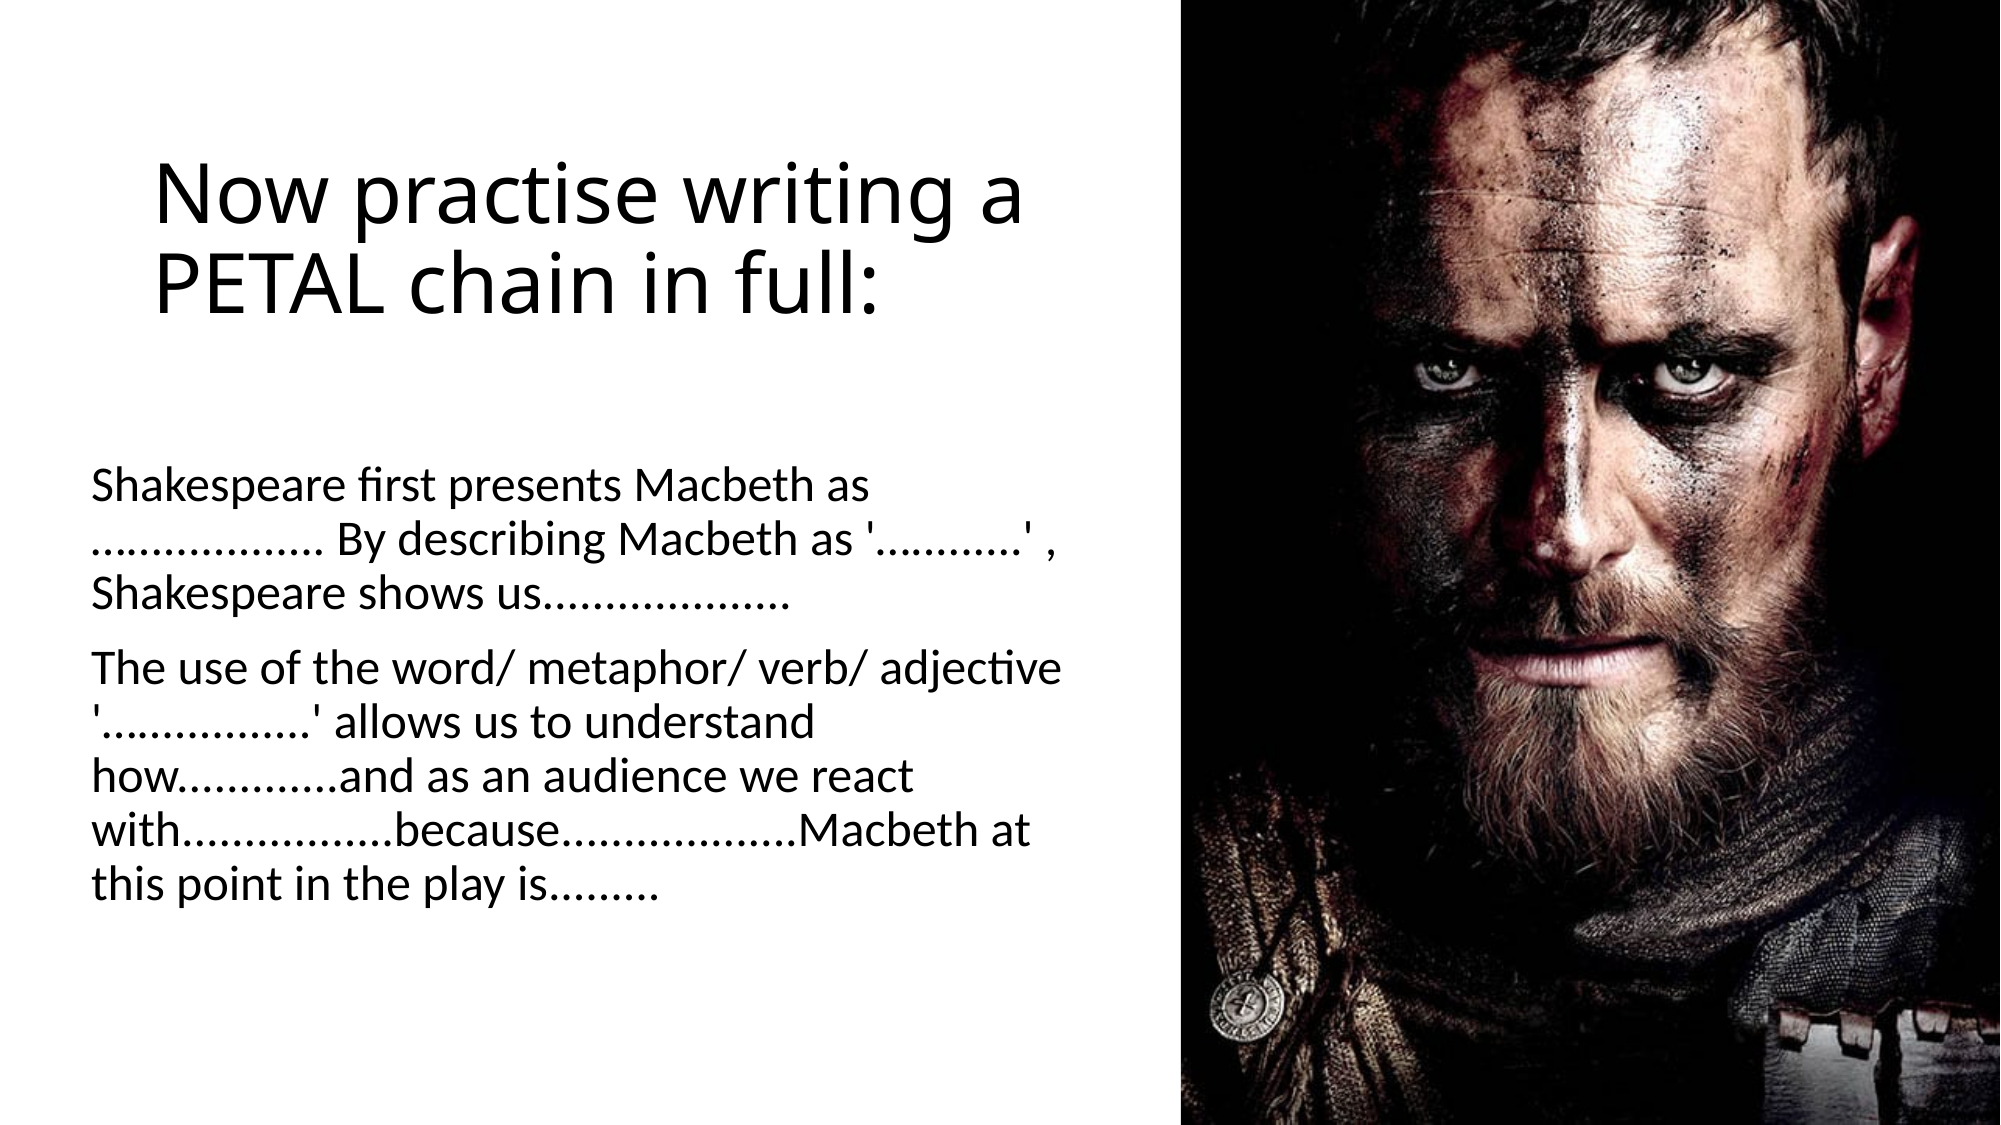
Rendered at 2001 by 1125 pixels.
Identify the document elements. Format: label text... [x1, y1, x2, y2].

list Shakespeare first presents Macbeth as …................ By describing Macbeth as '….........' , Shakespeare shows us.................... The use of the word/ metaphor/ verb/ adjective '…..............' allows us to understand how.............and as an audience we react with.................because...................Macbeth at this point in the play is......... [75, 451, 1122, 1063]
text_box [0, 0, 1180, 1125]
title Now practise writing a PETAL chain in full: [137, 118, 1122, 365]
picture [1180, 0, 2000, 1125]
